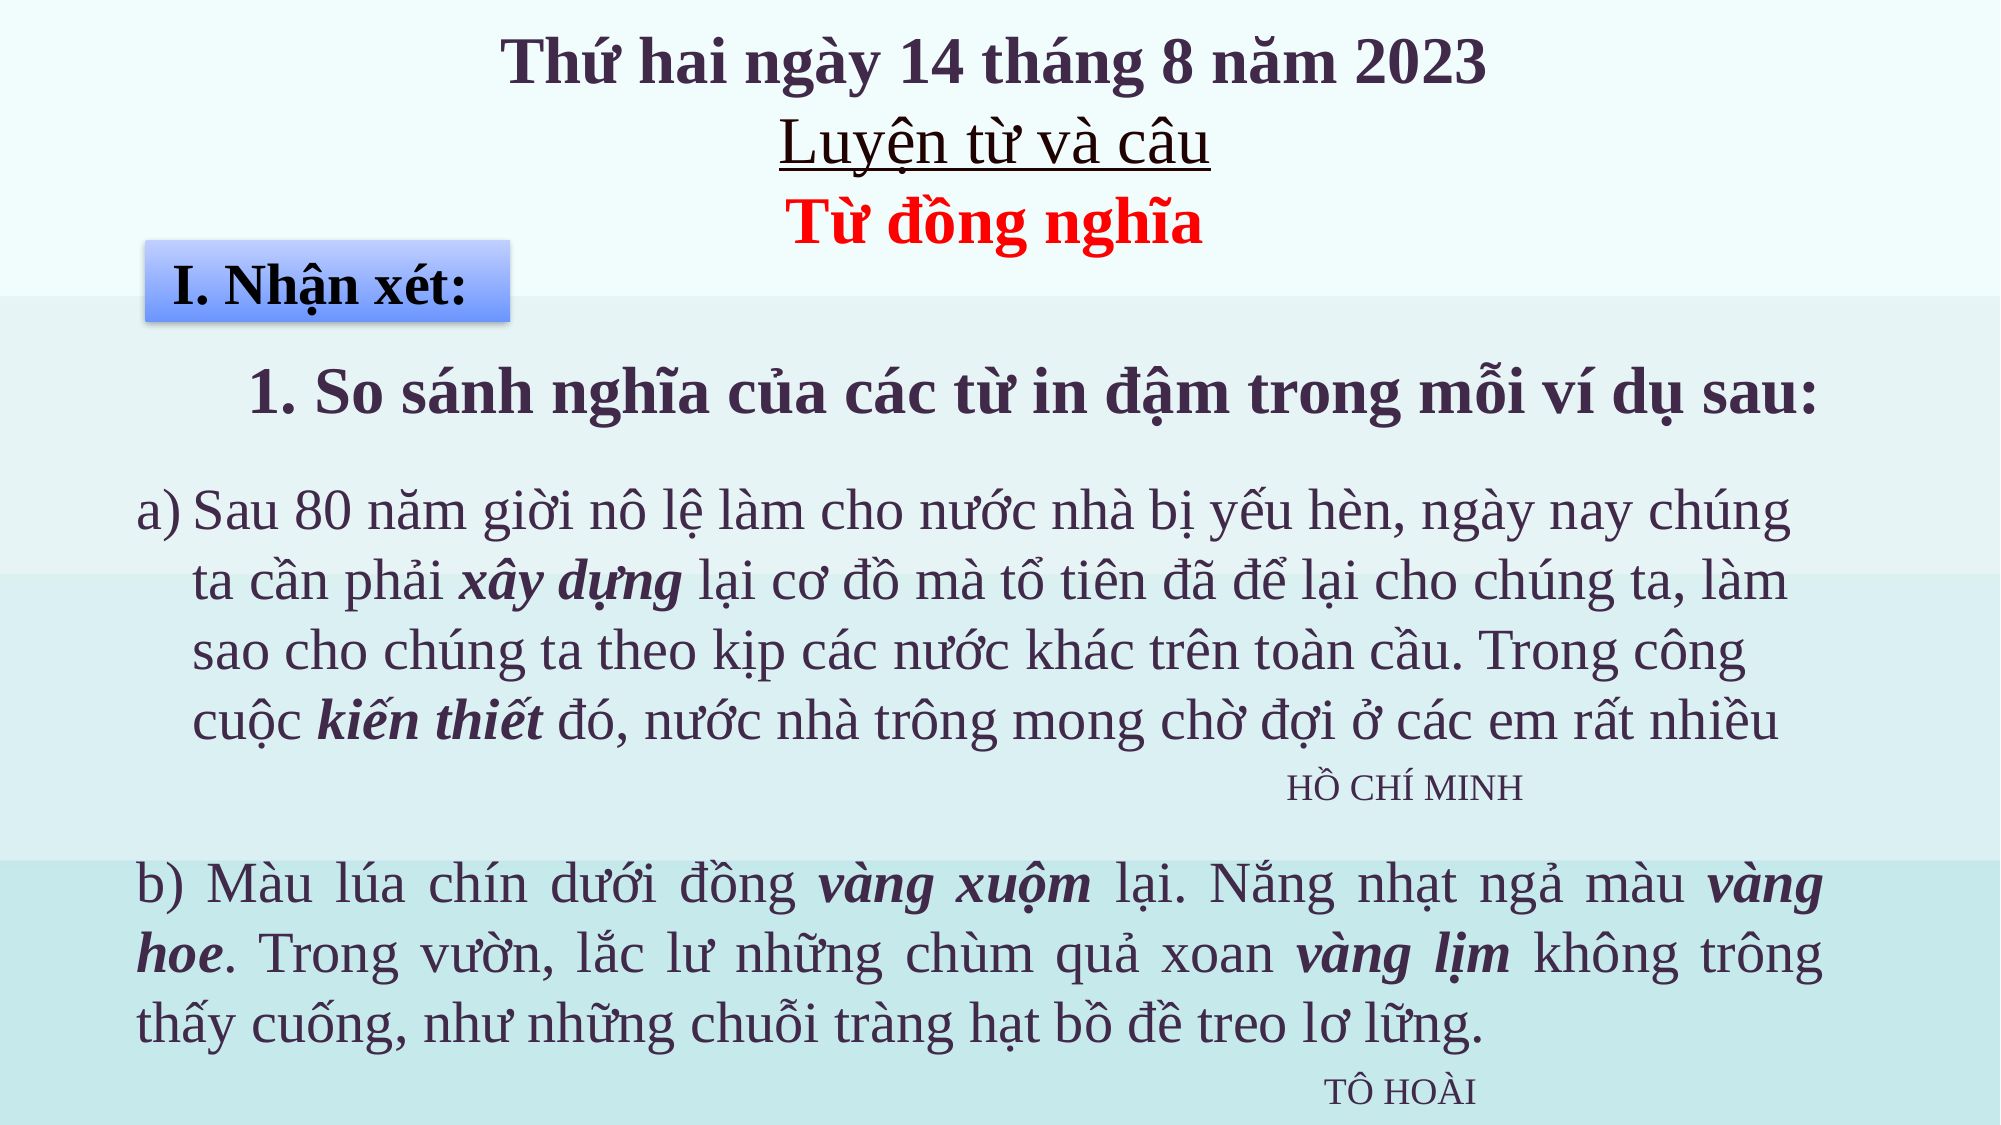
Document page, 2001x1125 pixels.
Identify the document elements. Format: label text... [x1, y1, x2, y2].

text_box b) Màu lúa chín dưới đồng vàng xuộm lại. Nắng nhạt ngả màu vàng hoe. Trong vườn, lắc lư những chùm quả xoan vàng lịm không trông thấy cuống, như những chuỗi tràng hạt bồ đề treo lơ lững. TÔ HOÀI [121, 837, 1840, 1122]
picture [0, 0, 2001, 1125]
text_box Thứ hai ngày 14 tháng 8 năm 2023 Luyện từ và câu Từ đồng nghĩa [121, 9, 1869, 265]
text_box Sau 80 năm giời nô lệ làm cho nước nhà bị yếu hèn, ngày nay chúng ta cần phải xây dựng lại cơ đồ mà tổ tiên đã để lại cho chúng ta, làm sao cho chúng ta theo kịp các nước khác trên toàn cầu. Trong công cuộc kiến thiết đó, nước nhà trông mong chờ đợi ở các em rất nhiều HỒ CHÍ MINH [121, 463, 1840, 819]
text_box 1. So sánh nghĩa của các từ in đậm trong mỗi ví dụ sau: [232, 339, 1840, 463]
text_box I. Nhận xét: [145, 240, 511, 322]
